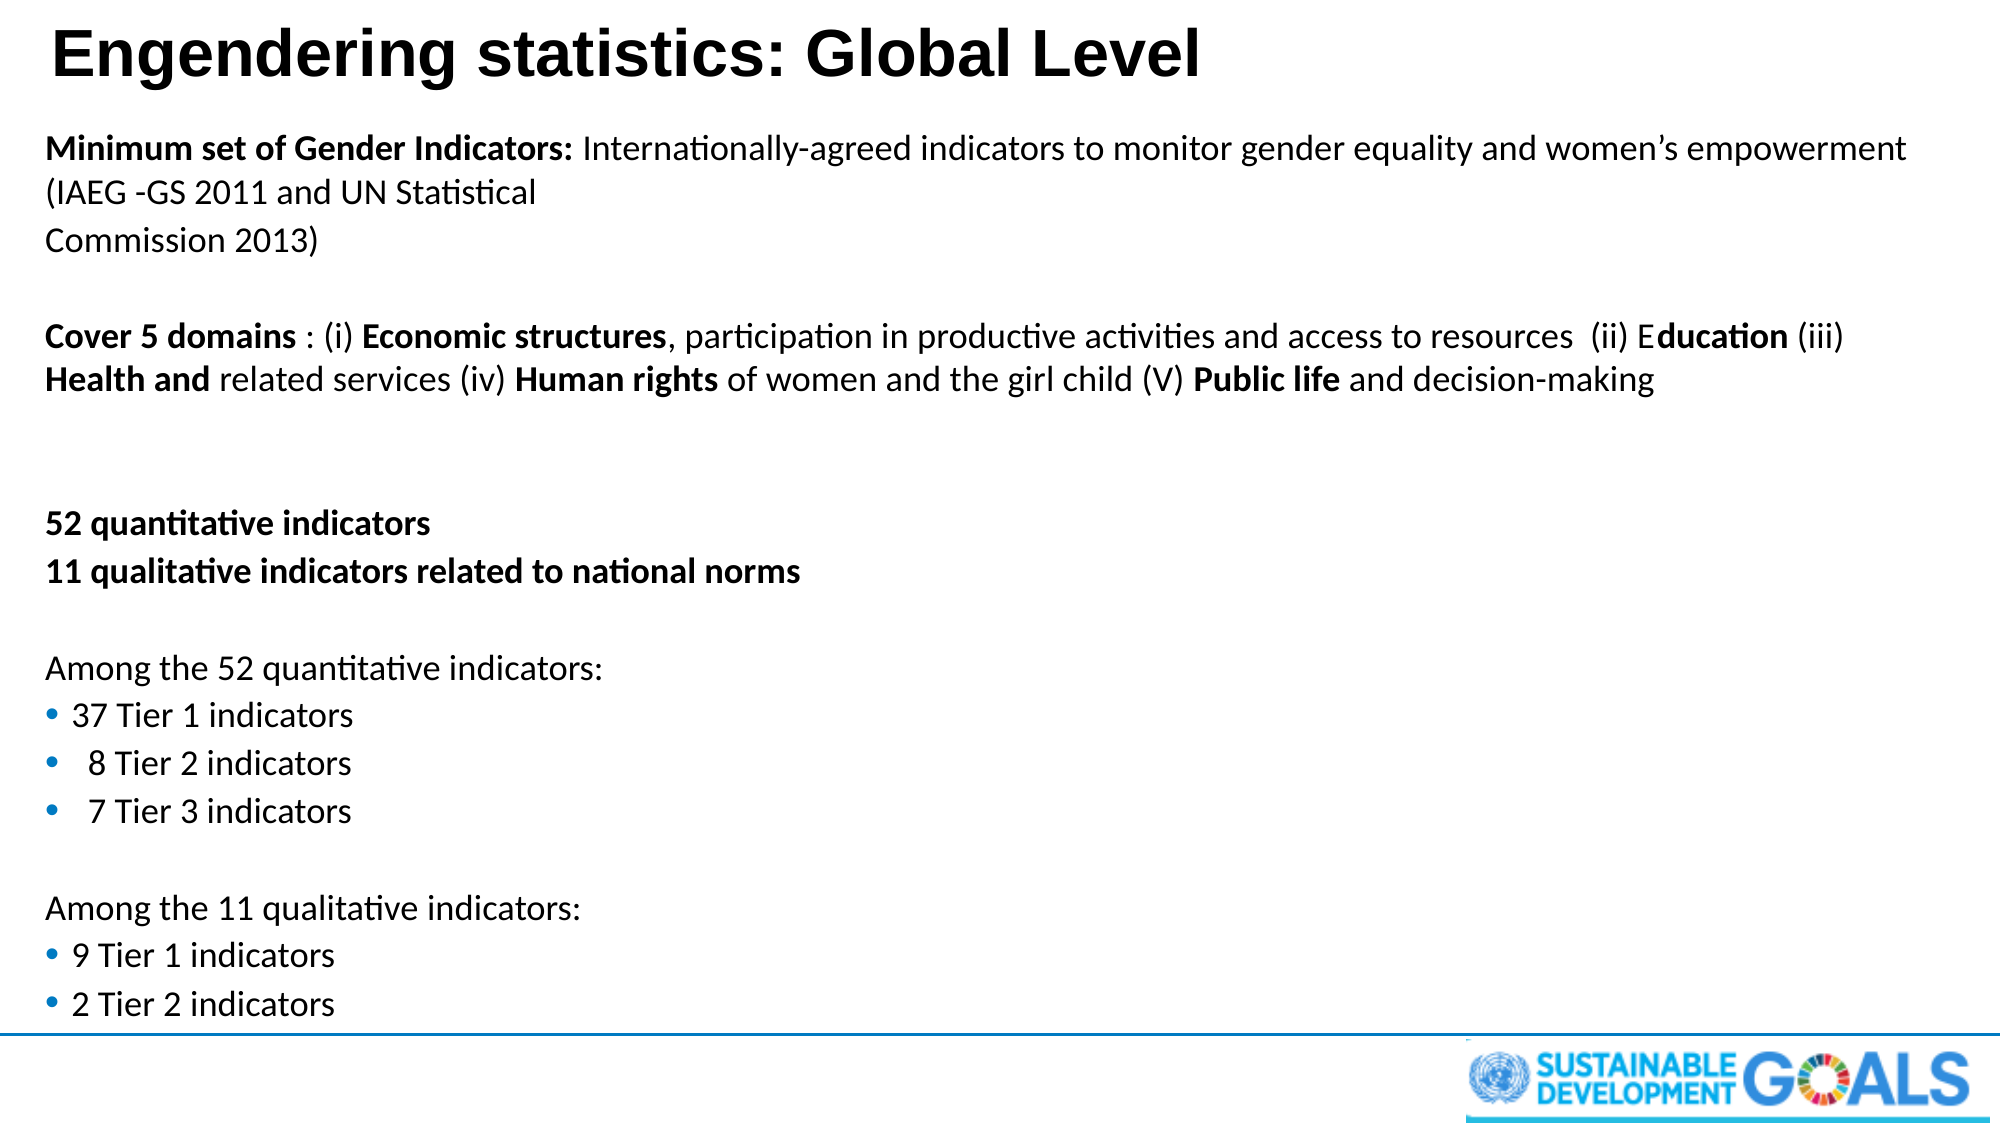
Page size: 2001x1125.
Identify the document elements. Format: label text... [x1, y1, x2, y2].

title Engendering statistics: Global Level [51, 9, 1947, 91]
list Minimum set of Gender Indicators: Internationally-agreed indicators to monitor gender equality and women’s empowerment (IAEG -GS 2011 and UN Statistical Commission 2013) Cover 5 domains : (i) Economic structures, participation in productive activities and access to resources (ii) Education (iii) Health and related services (iv) Human rights of women and the girl child (V) Public life and decision-making 52 quantitative indicators 11 qualitative indicators related to national norms Among the 52 quantitative indicators: 37 Tier 1 indicators 8 Tier 2 indicators 7 Tier 3 indicators Among the 11 qualitative indicators: 9 Tier 1 indicators 2 Tier 2 indicators [45, 124, 1947, 1032]
picture [1466, 1039, 1990, 1123]
